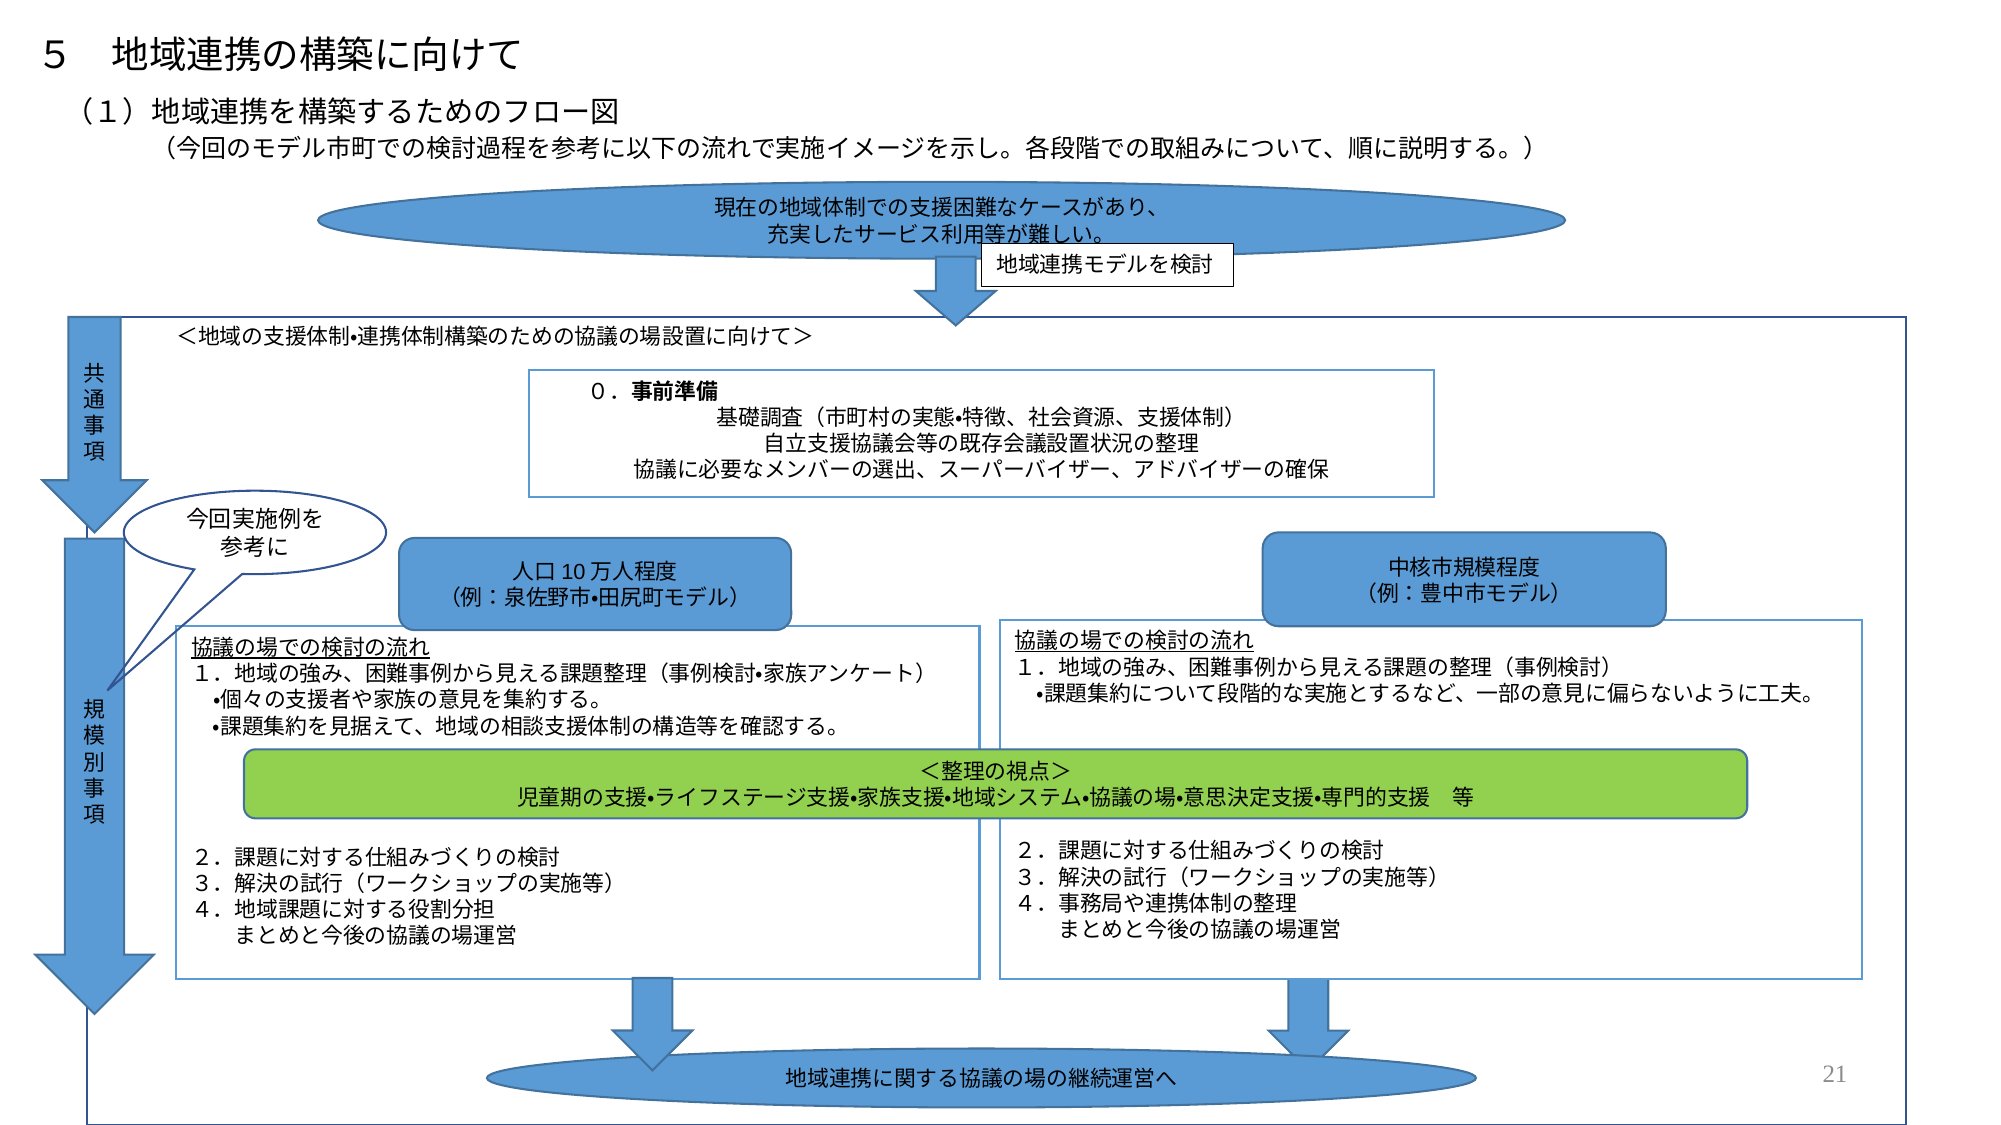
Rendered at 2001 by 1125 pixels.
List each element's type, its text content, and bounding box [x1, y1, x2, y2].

text_box 現在の地域体制での支援困難なケースがあり、 充実したサービス利用等が難しい。 [318, 181, 1566, 259]
text_box [1268, 979, 1349, 1056]
text_box 協議の場での検討の流れ １．地域の強み、困難事例から見える課題の整理（事例検討） ・課題集約について段階的な実施とするなど、一部の意見に偏らないように工夫。 ２．課題に対する仕組みづくりの検討 ３．解決の試行（ワークショップの実施等） ４．事務局や連携体制の整理 まとめと今後の協議の場運営 [999, 619, 1863, 979]
text_box 地域連携に関する協議の場の継続運営へ [486, 1048, 1412, 1108]
text_box 人口10万人程度 （例：泉佐野市・田尻町モデル） [399, 537, 792, 631]
text_box ＜地域の支援体制・連携体制構築のための協議の場設置に向けて＞ [122, 315, 869, 357]
text_box [86, 316, 1907, 1125]
text_box [612, 978, 693, 1071]
slide_number 21 [1412, 1042, 1863, 1103]
text_box 地域連携モデルを検討 [981, 243, 1234, 287]
text_box 共通事項 [42, 317, 147, 533]
text_box 中核市規模程度 （例：豊中市モデル） [1262, 532, 1666, 627]
text_box 規模別事項 [35, 538, 154, 1014]
text_box [915, 256, 996, 326]
text_box 協議の場での検討の流れ １．地域の強み、困難事例から見える課題整理（事例検討・家族アンケート） ・個々の支援者や家族の意見を集約する。 ・課題集約を見据えて、地域の相談支援体制の構造等を確認する。 ２．課題に対する仕組みづくりの検討 ３．解決の試行（ワークショップの実施等） ４．地域課題に対する役割分担 まとめと今後の協議の場運営 [176, 626, 980, 979]
text_box ＜整理の視点＞ 児童期の支援・ライフステージ支援・家族支援・地域システム・協議の場・意思決定支援・専門的支援 等 [243, 749, 1748, 819]
text_box ５ 地域連携の構築に向けて [21, 24, 1748, 84]
text_box ０．事前準備 基礎調査（市町村の実態・特徴、社会資源、支援体制） 自立支援協議会等の既存会議設置状況の整理 協議に必要なメンバーの選出、スーパーバイザー、アドバイザーの確保 [529, 369, 1434, 498]
text_box （１）地域連携を構築するためのフロー図 （今回のモデル市町での検討過程を参考に以下の流れで実施イメージを示し。各段階での取組みについて、順に説明する。） [49, 85, 1907, 171]
text_box 今回実施例を参考に [106, 489, 388, 692]
